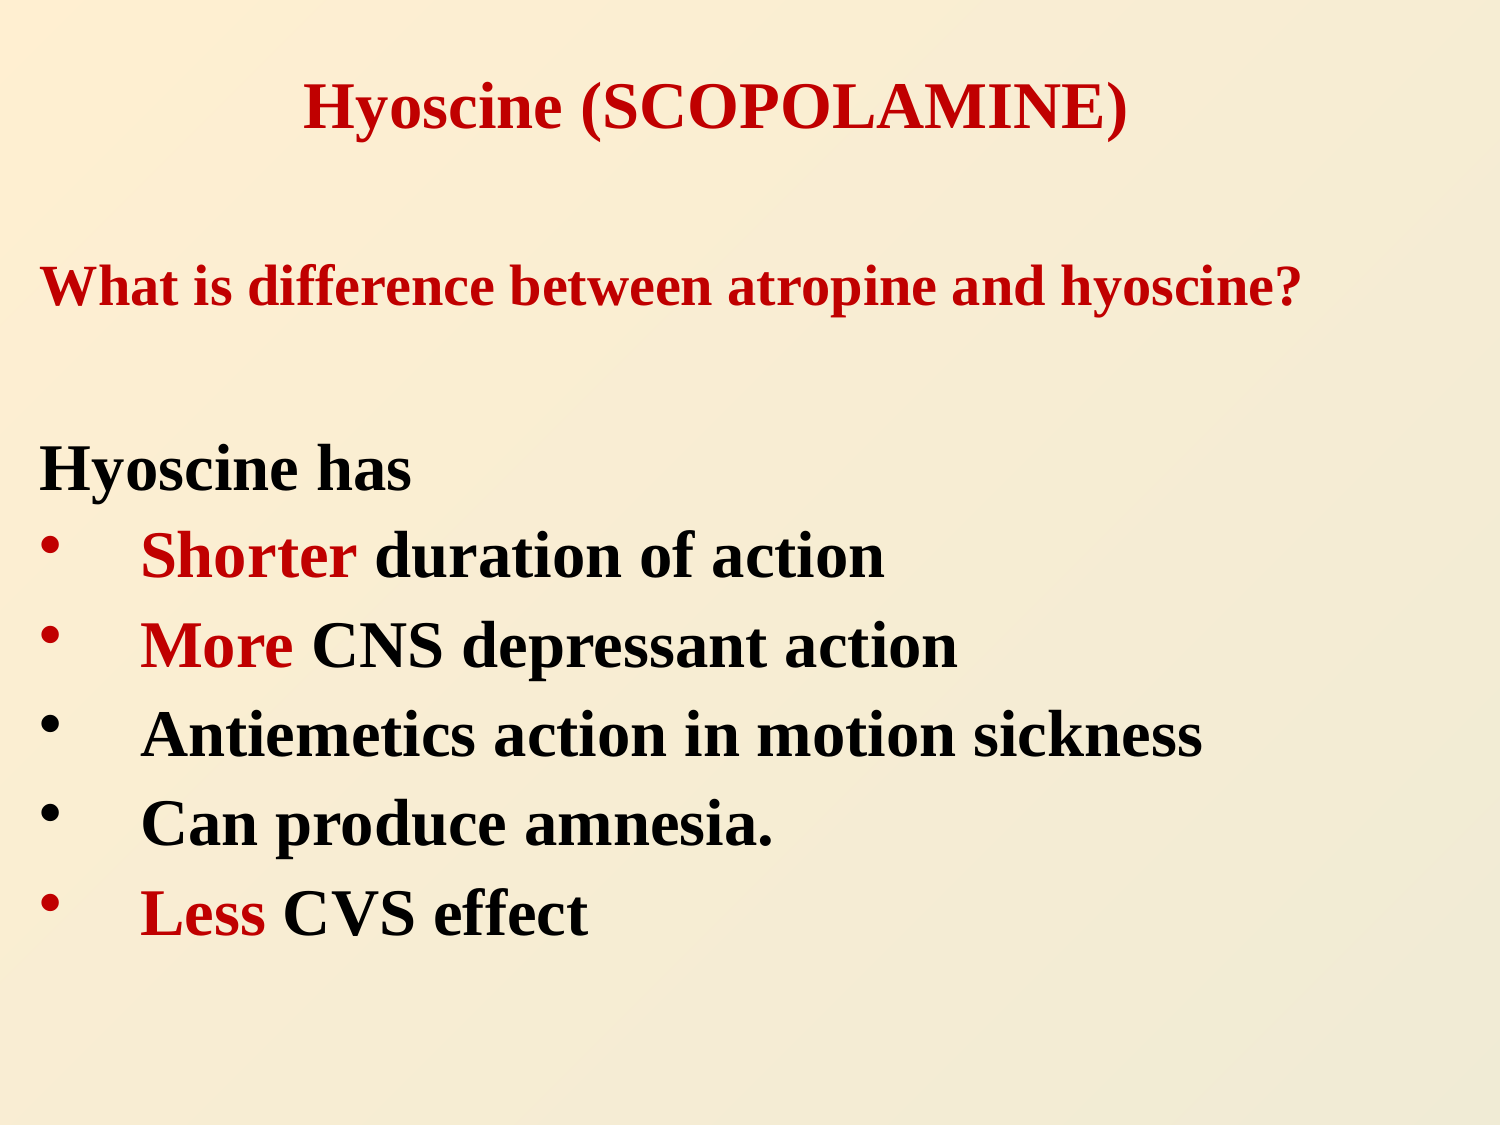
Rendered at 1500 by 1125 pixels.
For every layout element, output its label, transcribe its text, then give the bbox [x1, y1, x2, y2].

list Hyoscine (SCOPOLAMINE) What is difference between atropine and hyoscine? Hyoscine has Shorter duration of action More CNS depressant action Antiemetics action in motion sickness Can produce amnesia. Less CVS effect [24, 54, 1425, 1083]
